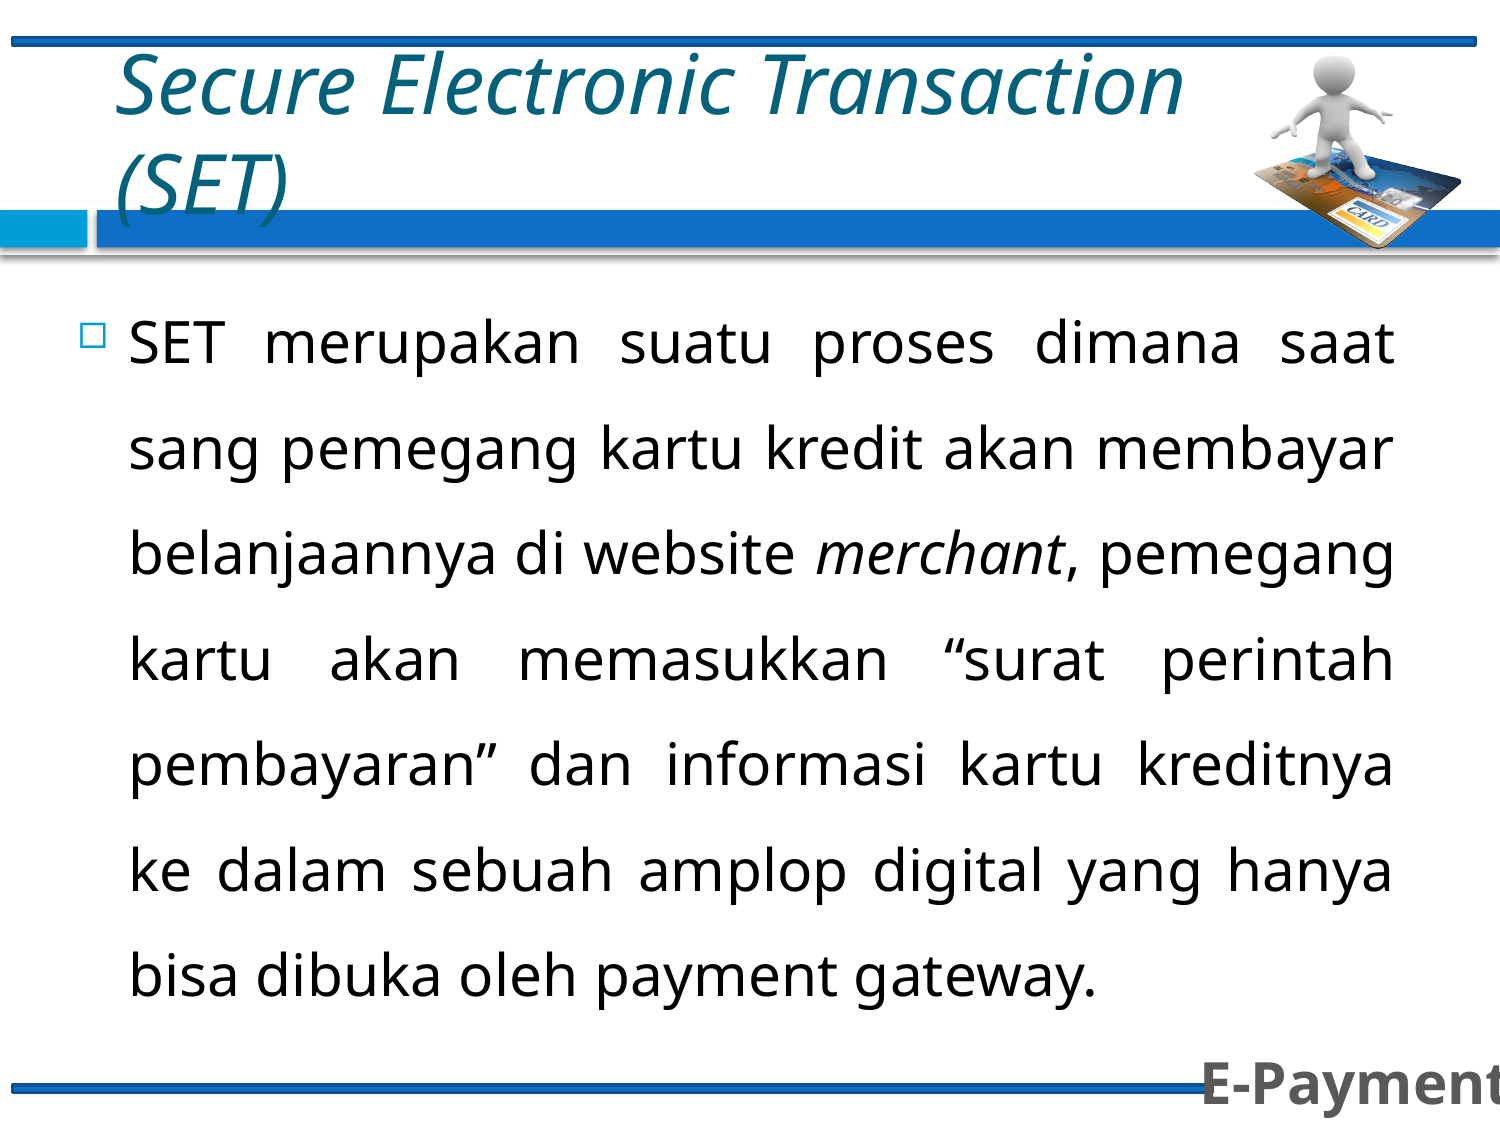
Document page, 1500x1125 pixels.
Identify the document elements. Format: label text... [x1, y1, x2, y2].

picture [1249, 49, 1463, 250]
text_box [11, 36, 1477, 47]
list SET merupakan suatu proses dimana saat sang pemegang kartu kredit akan membayar belanjaannya di website merchant, pemegang kartu akan memasukkan “surat perintah pembayaran” dan informasi kartu kreditnya ke dalam sebuah amplop digital yang hanya bisa dibuka oleh payment gateway. [62, 262, 1413, 1083]
text_box E-Payment [1185, 1039, 1500, 1124]
title Secure Electronic Transaction (SET) [100, 50, 1247, 213]
text_box [11, 1083, 1185, 1094]
list SET merupakan suatu proses dimana saat sang pemegang kartu kredit akan membayar belanjaannya di website merchant, pemegang kartu akan memasukkan “surat perintah pembayaran” dan informasi kartu kreditnya ke dalam sebuah amplop digital yang hanya bisa dibuka oleh payment gateway. [62, 1094, 1185, 1100]
